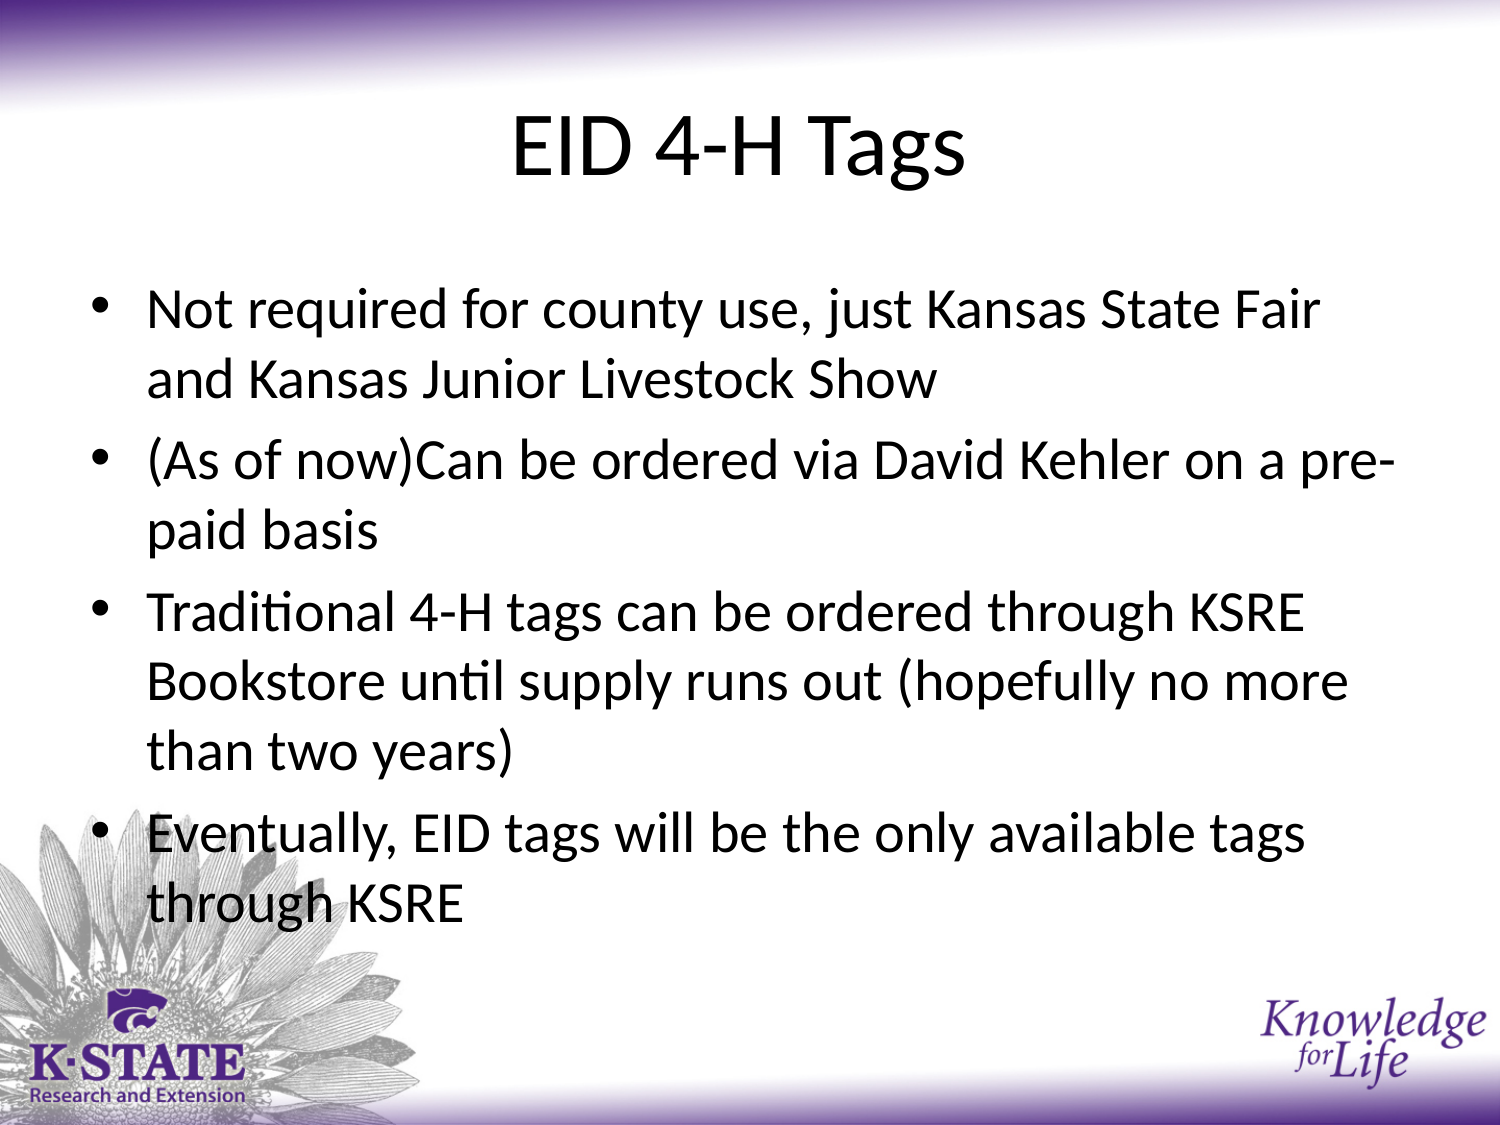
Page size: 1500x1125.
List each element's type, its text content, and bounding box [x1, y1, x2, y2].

list Not required for county use, just Kansas State Fair and Kansas Junior Livestock Show (As of now)Can be ordered via David Kehler on a pre-paid basis Traditional 4-H tags can be ordered through KSRE Bookstore until supply runs out (hopefully no more than two years) Eventually, EID tags will be the only available tags through KSRE [75, 262, 1425, 1005]
picture [0, 0, 1500, 1125]
title EID 4-H Tags [75, 45, 1425, 233]
